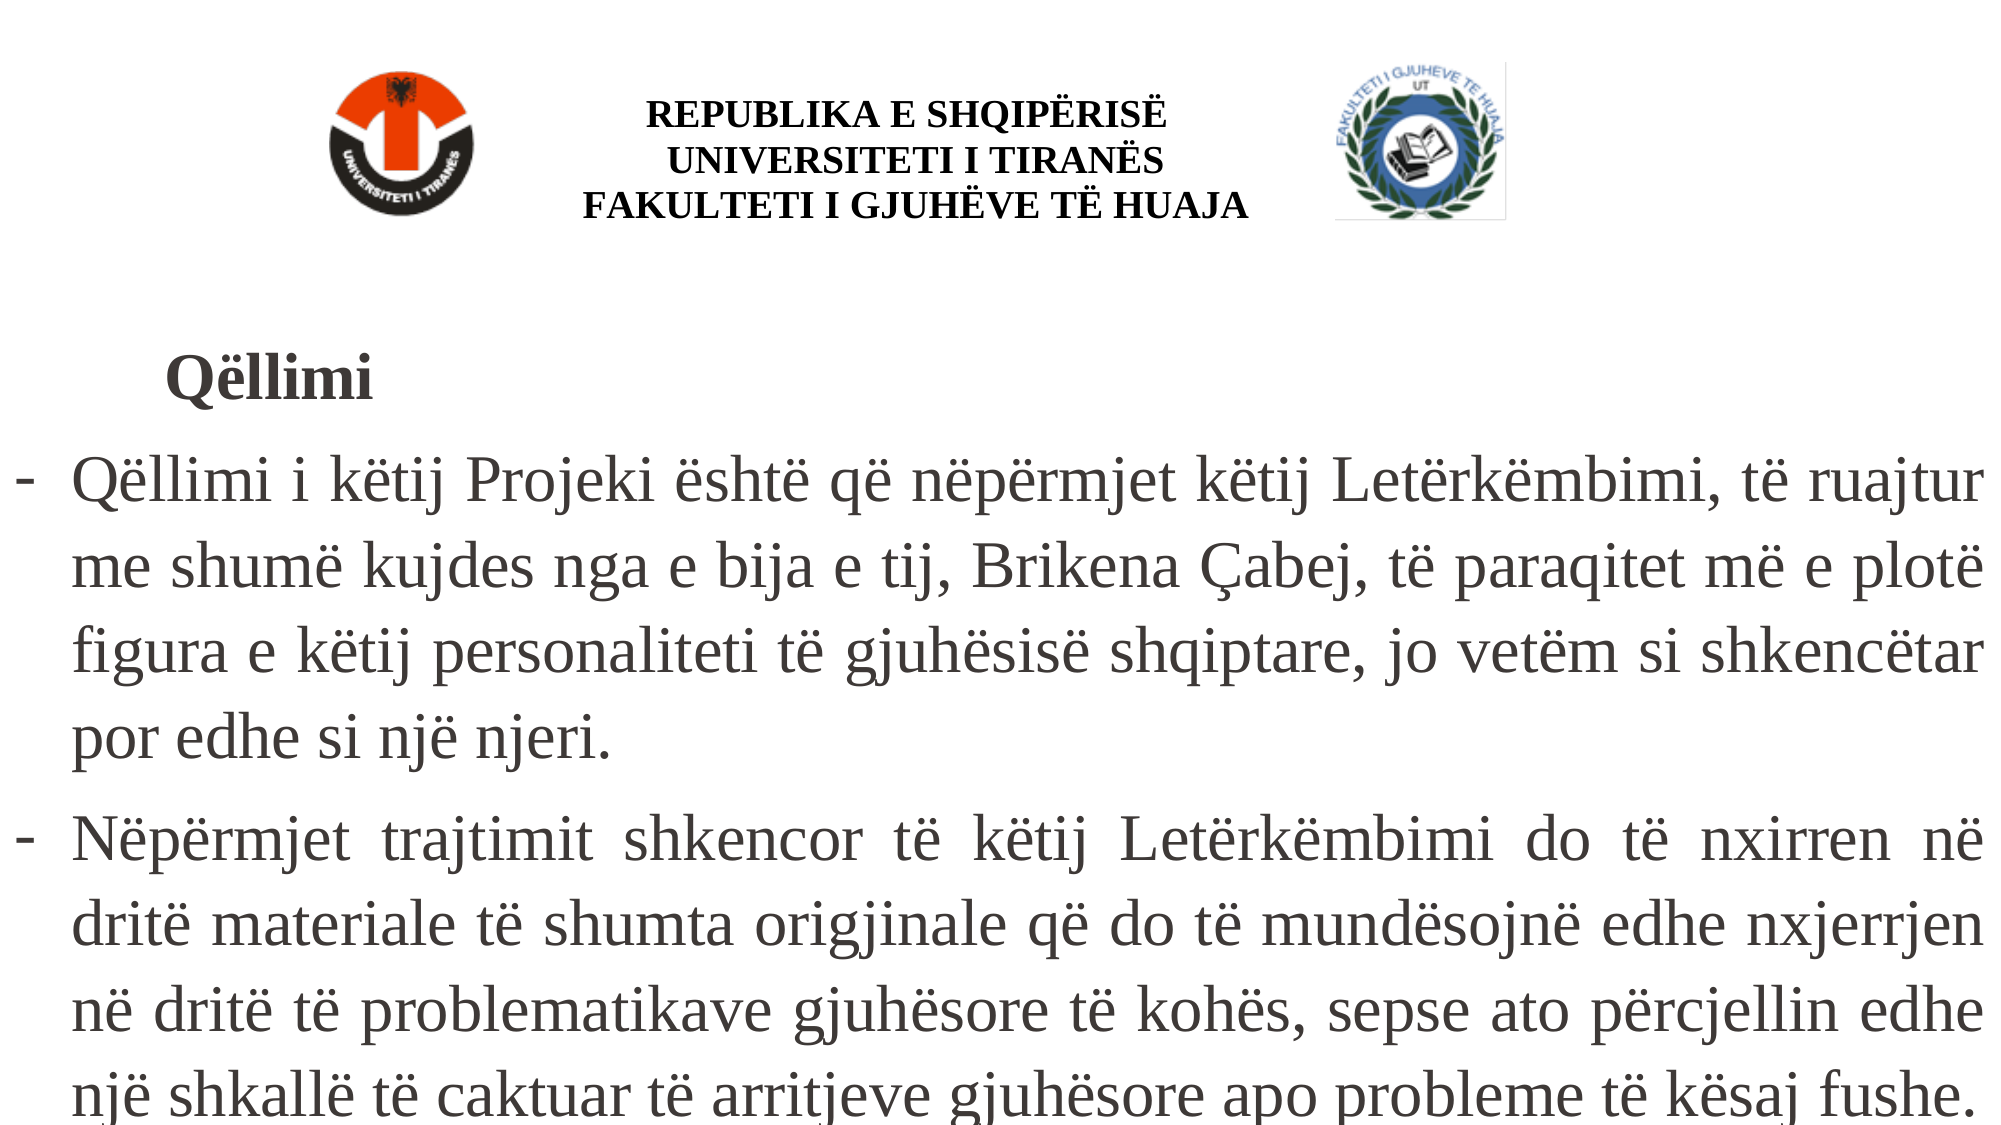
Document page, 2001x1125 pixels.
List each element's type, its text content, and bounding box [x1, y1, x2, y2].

picture [1335, 61, 1508, 222]
picture [501, 0, 1285, 300]
text_box Qëllimi Qëllimi i këtij Projeki është që nëpërmjet këtij Letërkëmbimi, të ruajtur me shumë kujdes nga e bija e tij, Brikena Çabej, të paraqitet më e plotë figura e këtij personaliteti të gjuhësisë shqiptare, jo vetëm si shkencëtar por edhe si një njeri. Nëpërmjet trajtimit shkencor të këtij Letërkëmbimi do të nxirren në dritë materiale të shumta origjinale që do të mundësojnë edhe nxjerrjen në dritë të problematikave gjuhësore të kohës, sepse ato përcjellin edhe një shkallë të caktuar të arritjeve gjuhësore apo probleme të kësaj fushe. [0, 319, 2000, 1125]
picture [329, 71, 478, 220]
